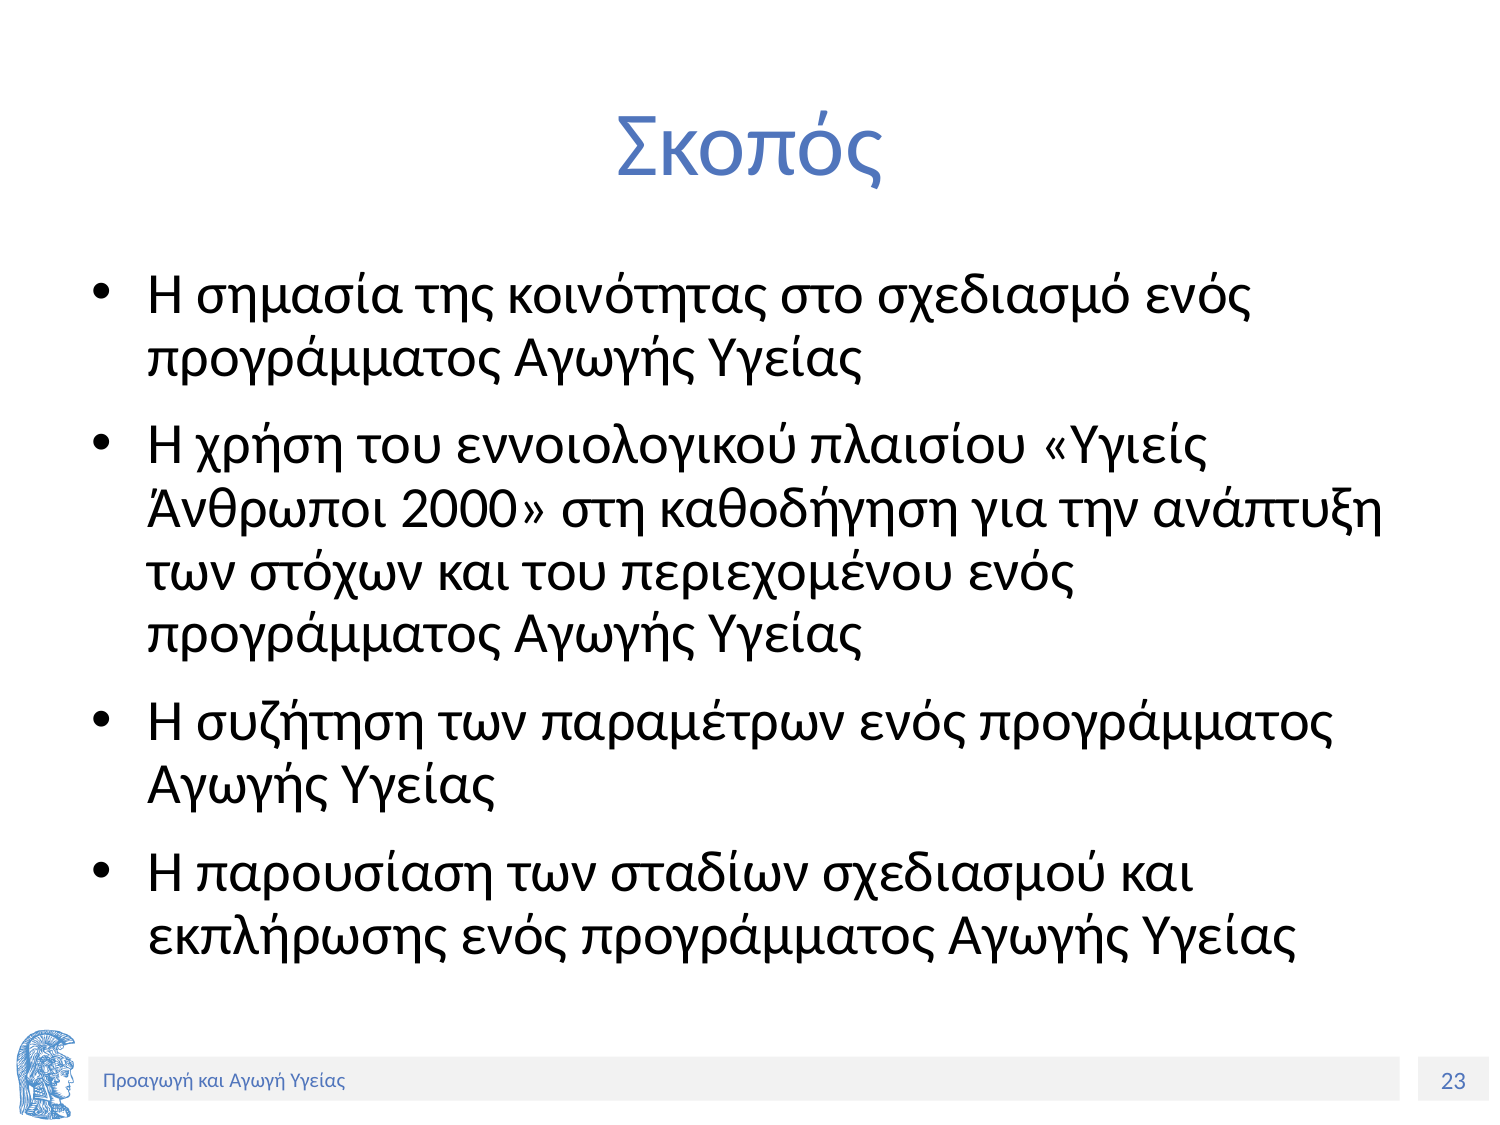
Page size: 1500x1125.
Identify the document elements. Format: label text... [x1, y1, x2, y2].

title Σκοπός [75, 45, 1425, 233]
picture [9, 1026, 81, 1120]
list Η σημασία της κοινότητας στο σχεδιασμό ενός προγράμματος Αγωγής Υγείας Η χρήση του εννοιολογικού πλαισίου «Υγιείς Άνθρωποι 2000» στη καθοδήγηση για την ανάπτυξη των στόχων και του περιεχομένου ενός προγράμματος Αγωγής Υγείας Η συζήτηση των παραμέτρων ενός προγράμματος Αγωγής Υγείας Η παρουσίαση των σταδίων σχεδιασμού και εκπλήρωσης ενός προγράμματος Αγωγής Υγείας [76, 255, 1427, 998]
